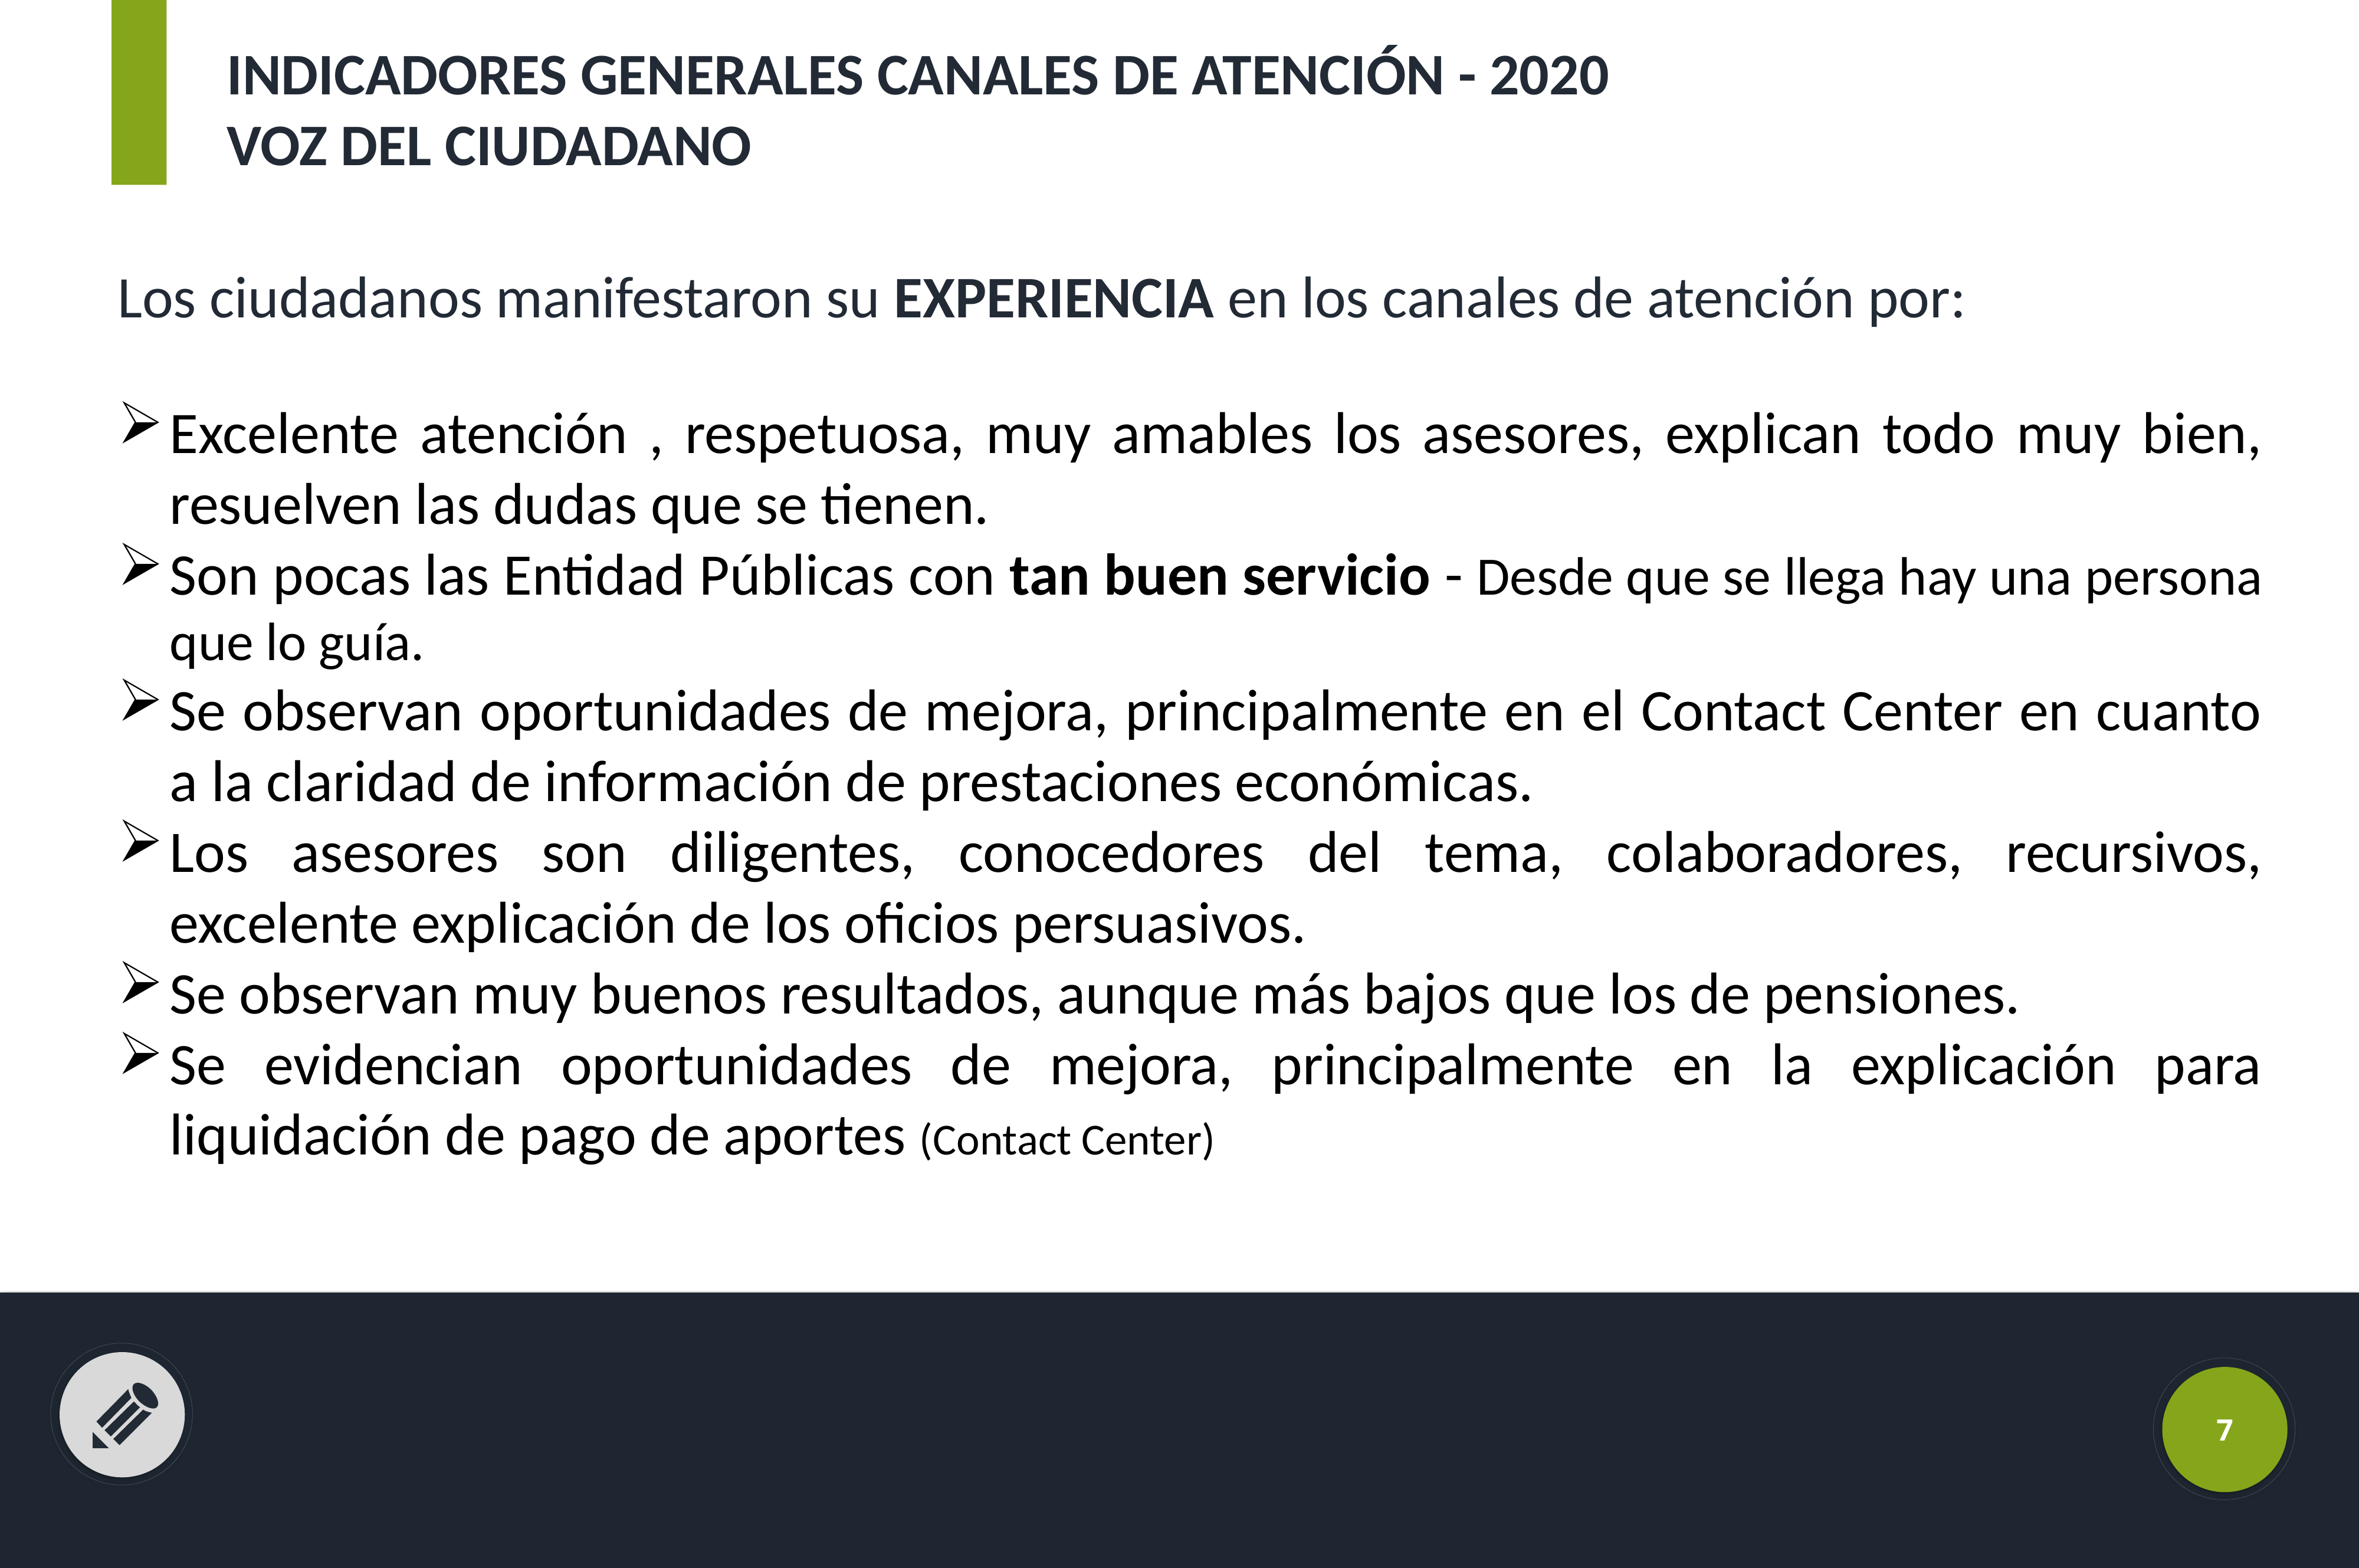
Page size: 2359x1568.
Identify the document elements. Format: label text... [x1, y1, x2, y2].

text_box Los ciudadanos manifestaron su EXPERIENCIA en los canales de atención por: Excelente atención , respetuosa, muy amables los asesores, explican todo muy bien, resuelven las dudas que se tienen. Son pocas las Entidad Públicas con tan buen servicio - Desde que se llega hay una persona que lo guía. Se observan oportunidades de mejora, principalmente en el Contact Center en cuanto a la claridad de información de prestaciones económicas. Los asesores son diligentes, conocedores del tema, colaboradores, recursivos, excelente explicación de los oficios persuasivos. Se observan muy buenos resultados, aunque más bajos que los de pensiones. Se evidencian oportunidades de mejora, principalmente en la explicación para liquidación de pago de aportes (Contact Center) [109, 254, 2273, 1223]
text_box [110, 0, 168, 186]
text_box INDICADORES GENERALES CANALES DE ATENCIÓN - 2020 VOZ DEL CIUDADANO [218, 31, 2308, 185]
